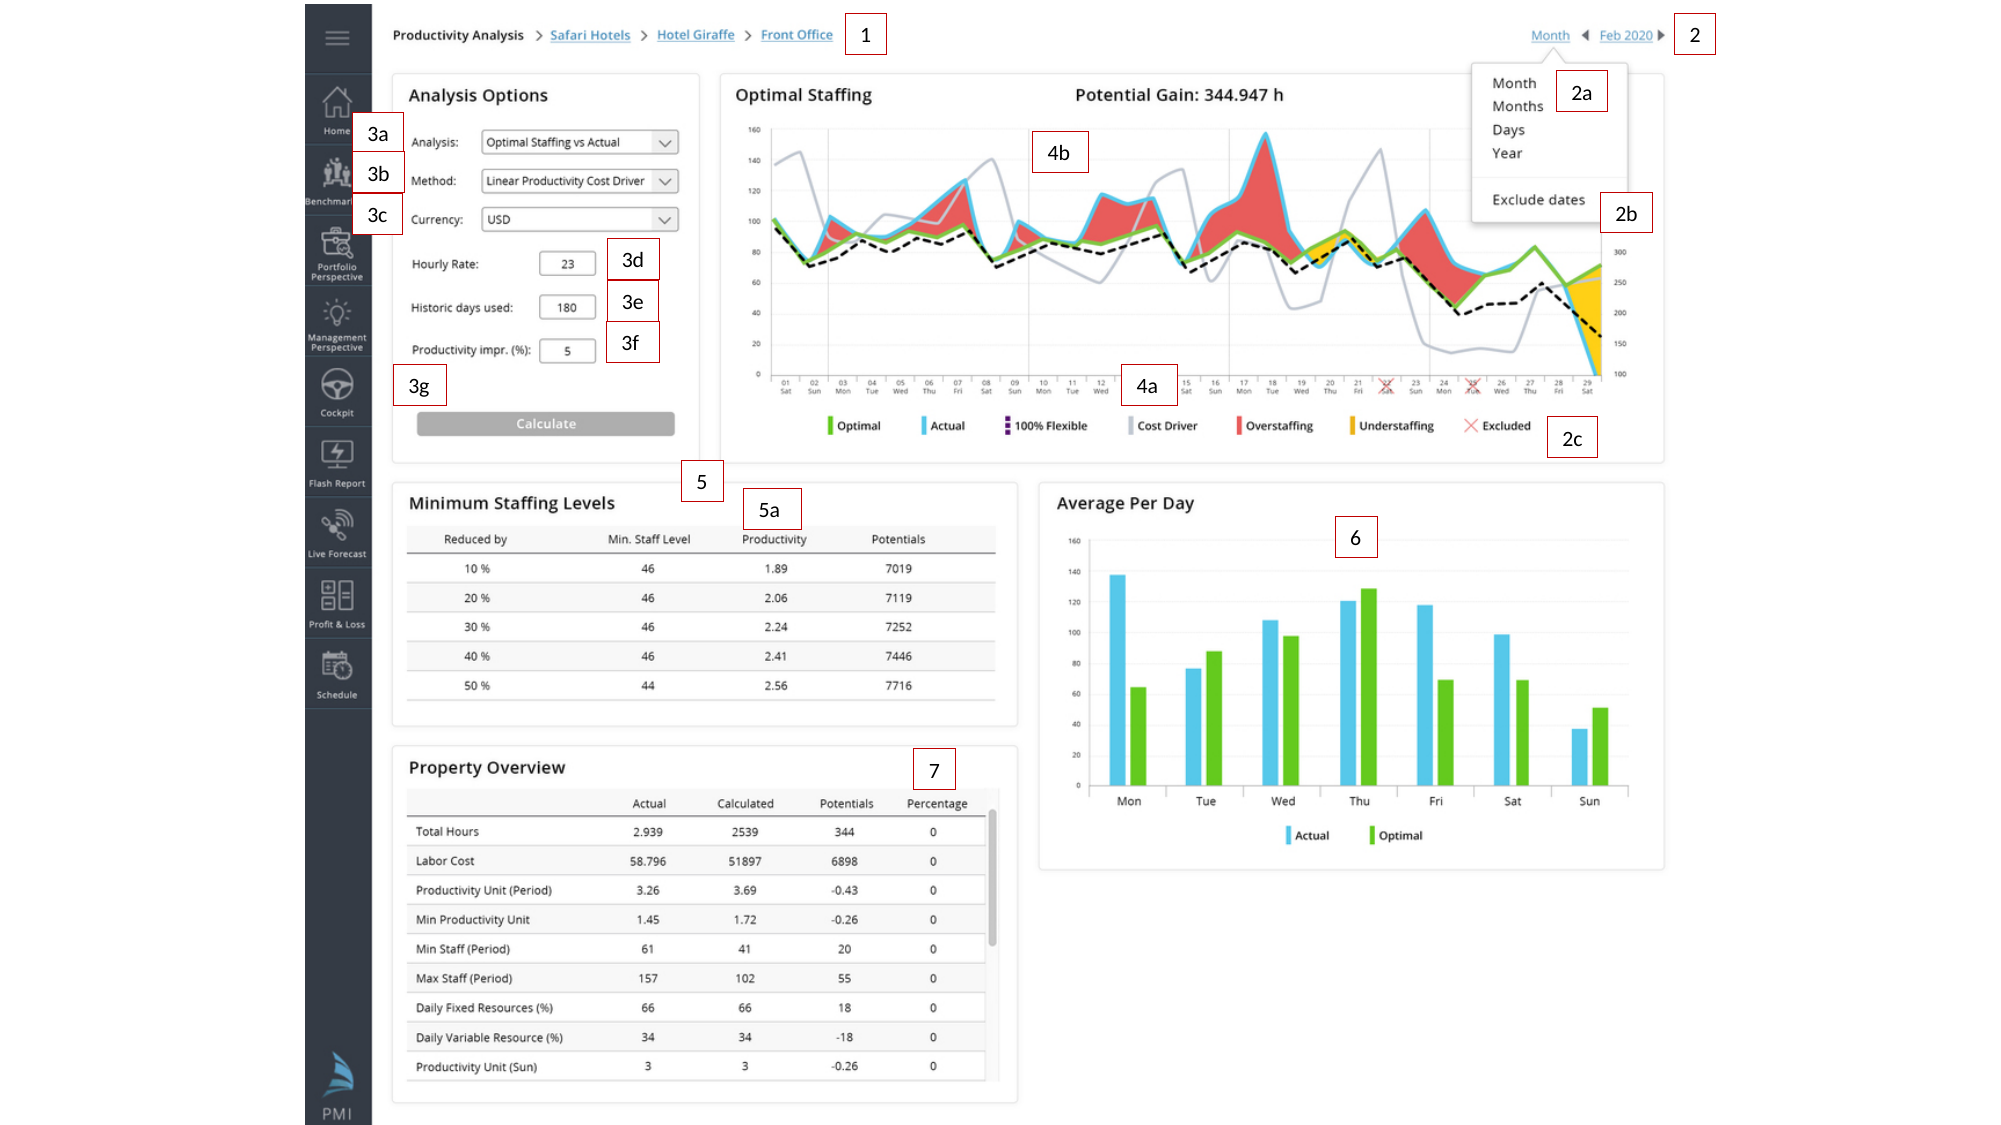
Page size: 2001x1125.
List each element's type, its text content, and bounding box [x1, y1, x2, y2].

text_box 2 [1696, 13, 1716, 55]
picture [305, 4, 1696, 1125]
